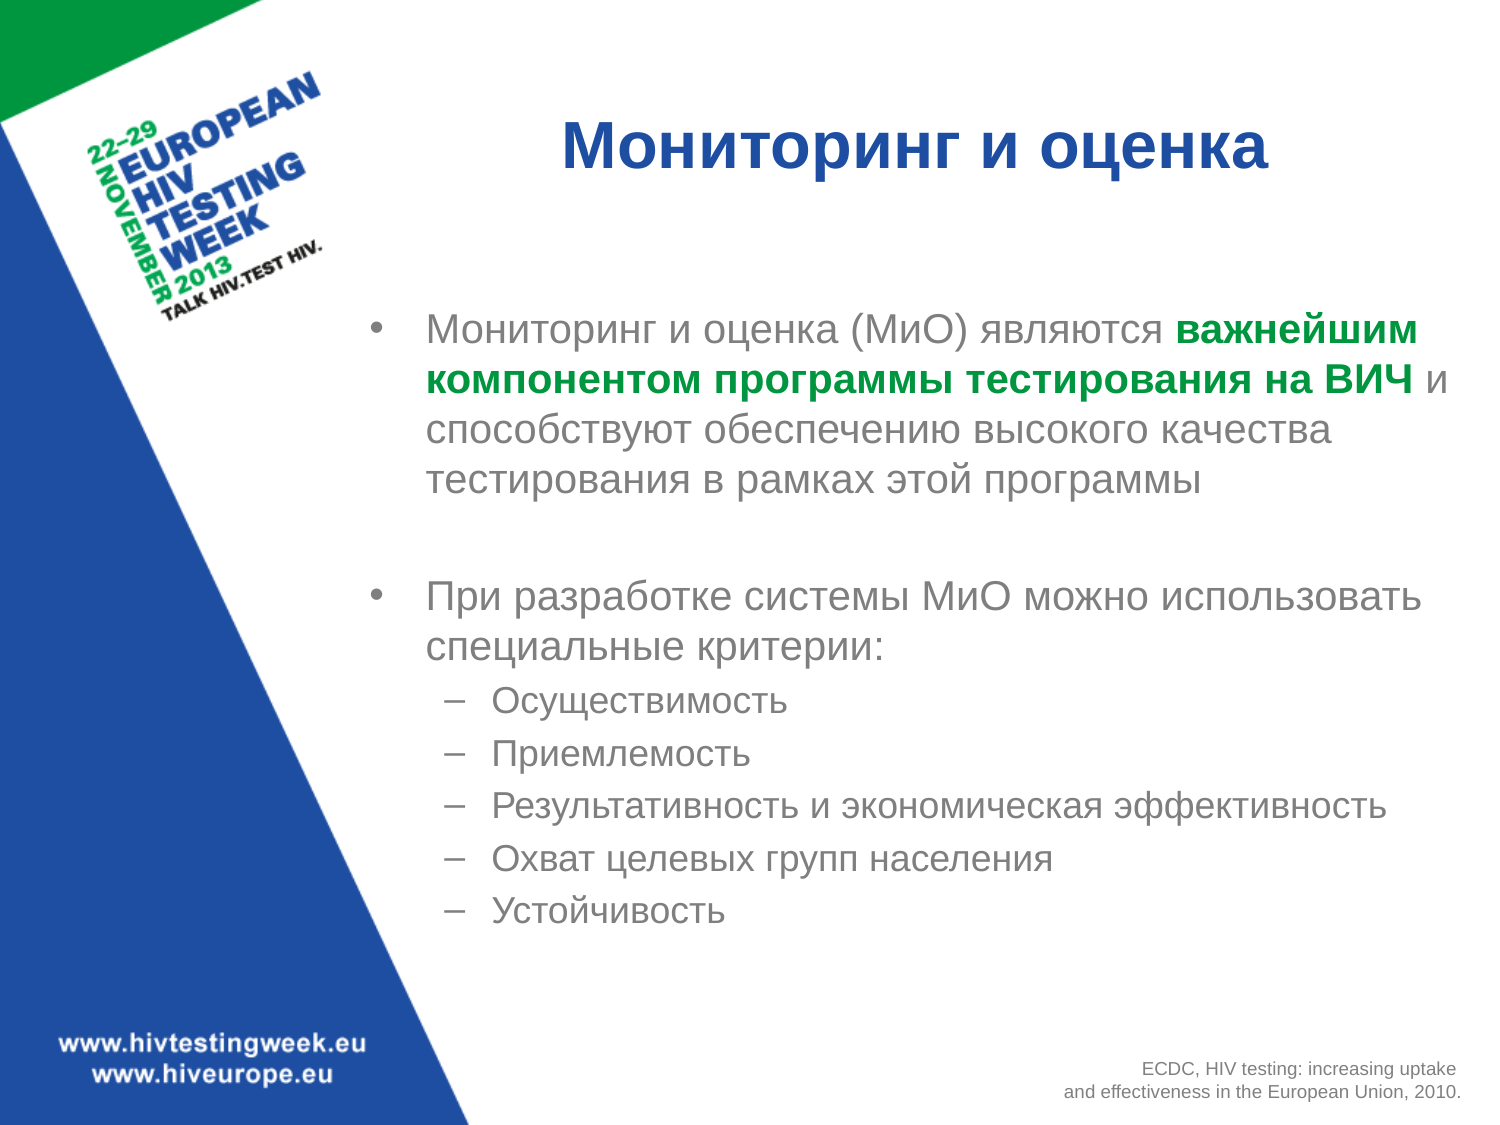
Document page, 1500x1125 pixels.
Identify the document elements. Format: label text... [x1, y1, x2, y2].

picture [0, 0, 1500, 1125]
text_box ECDC, HIV testing: increasing uptake and effectiveness in the European Union, 2010. [726, 1049, 1477, 1110]
title Мониторинг и оценка [354, 11, 1477, 190]
list Мониторинг и оценка (МиО) являются важнейшим компонентом программы тестирования на ВИЧ и способствуют обеспечению высокого качества тестирования в рамках этой программы При разработке системы МиО можно использовать специальные критерии: Осуществимость Приемлемость Результативность и экономическая эффективность Охват целевых групп населения Устойчивость [354, 235, 1477, 1028]
